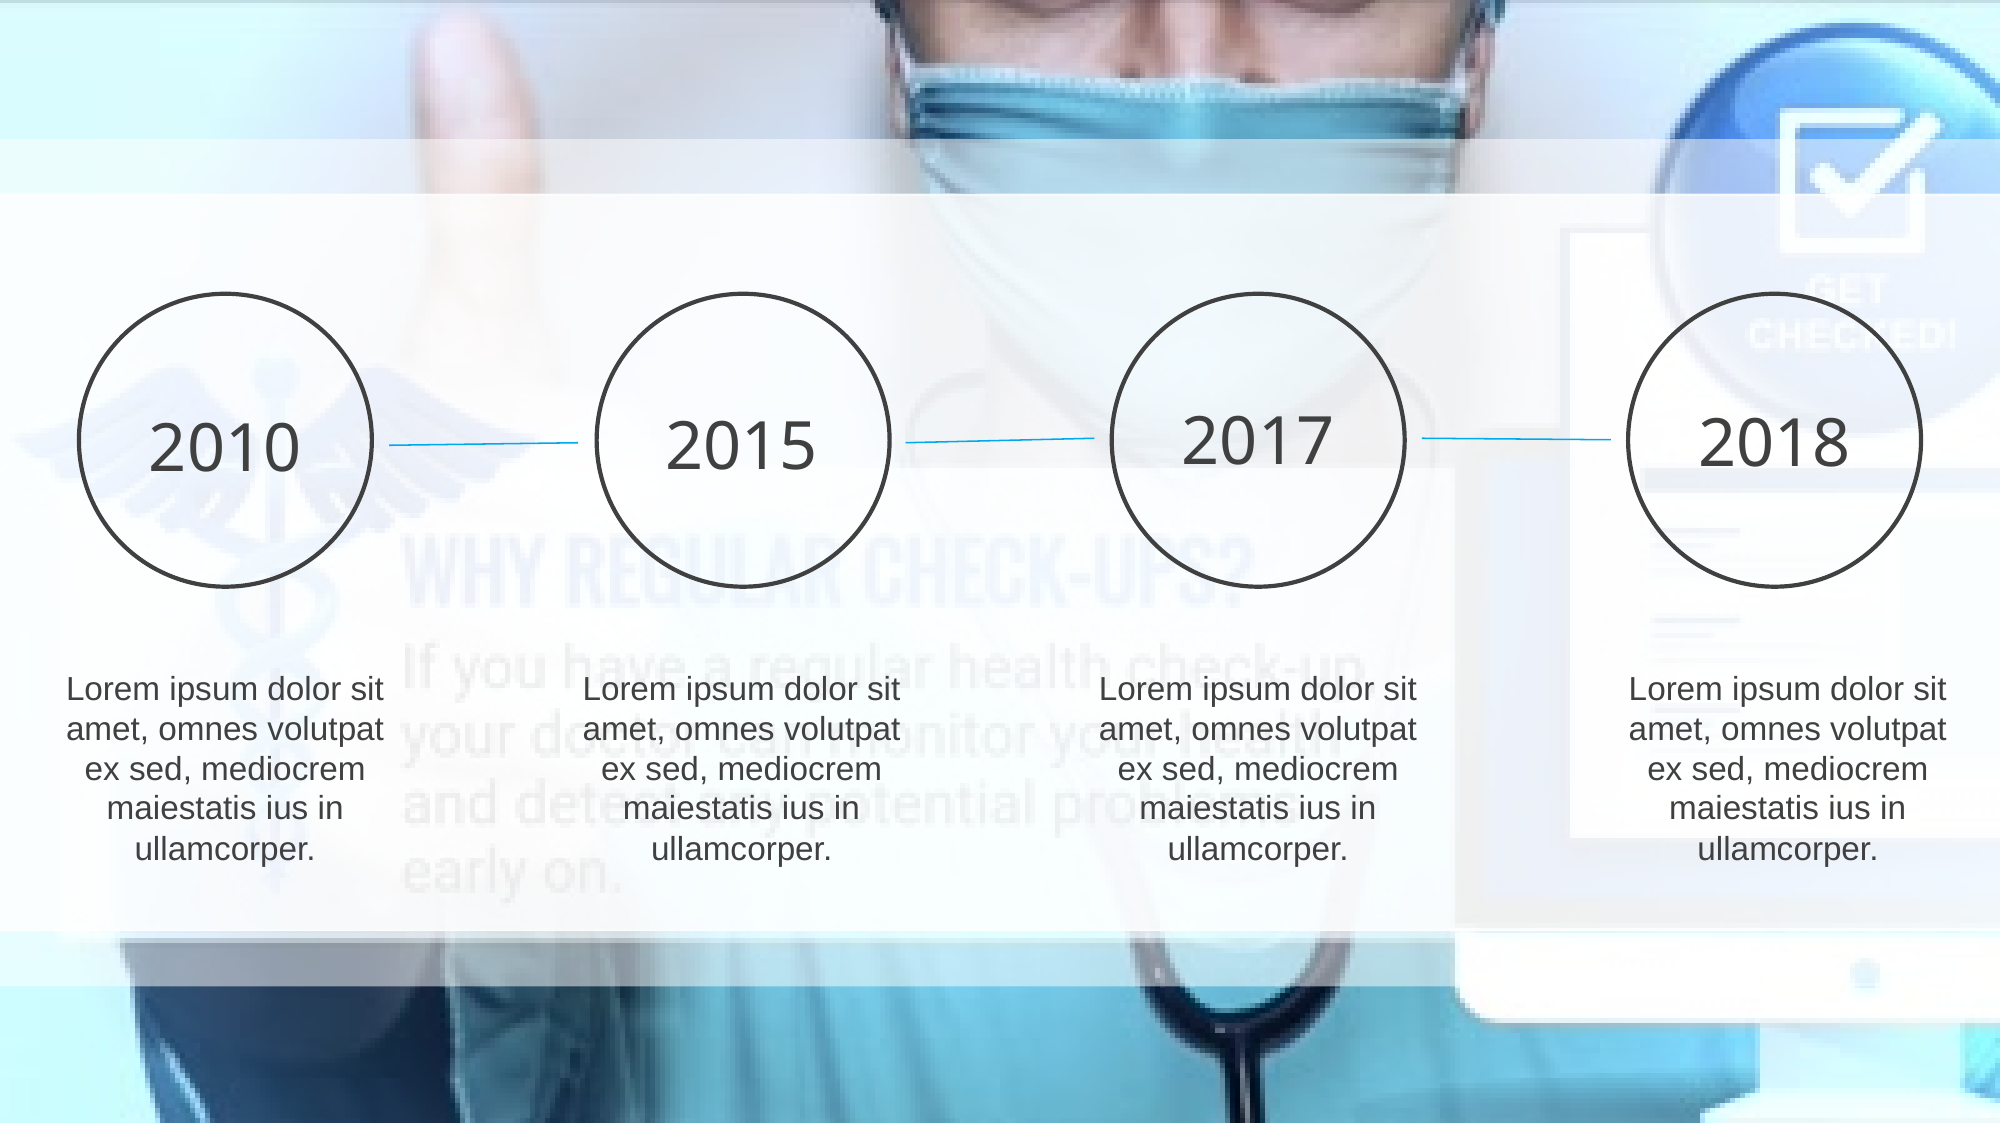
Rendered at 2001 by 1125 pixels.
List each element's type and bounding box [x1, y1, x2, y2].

text_box [61, 293, 390, 587]
text_box [394, 443, 572, 447]
text_box [1094, 293, 1423, 587]
text_box [577, 293, 906, 587]
text_box [0, 0, 2000, 1124]
text_box [1610, 293, 1939, 587]
text_box [910, 438, 1089, 444]
